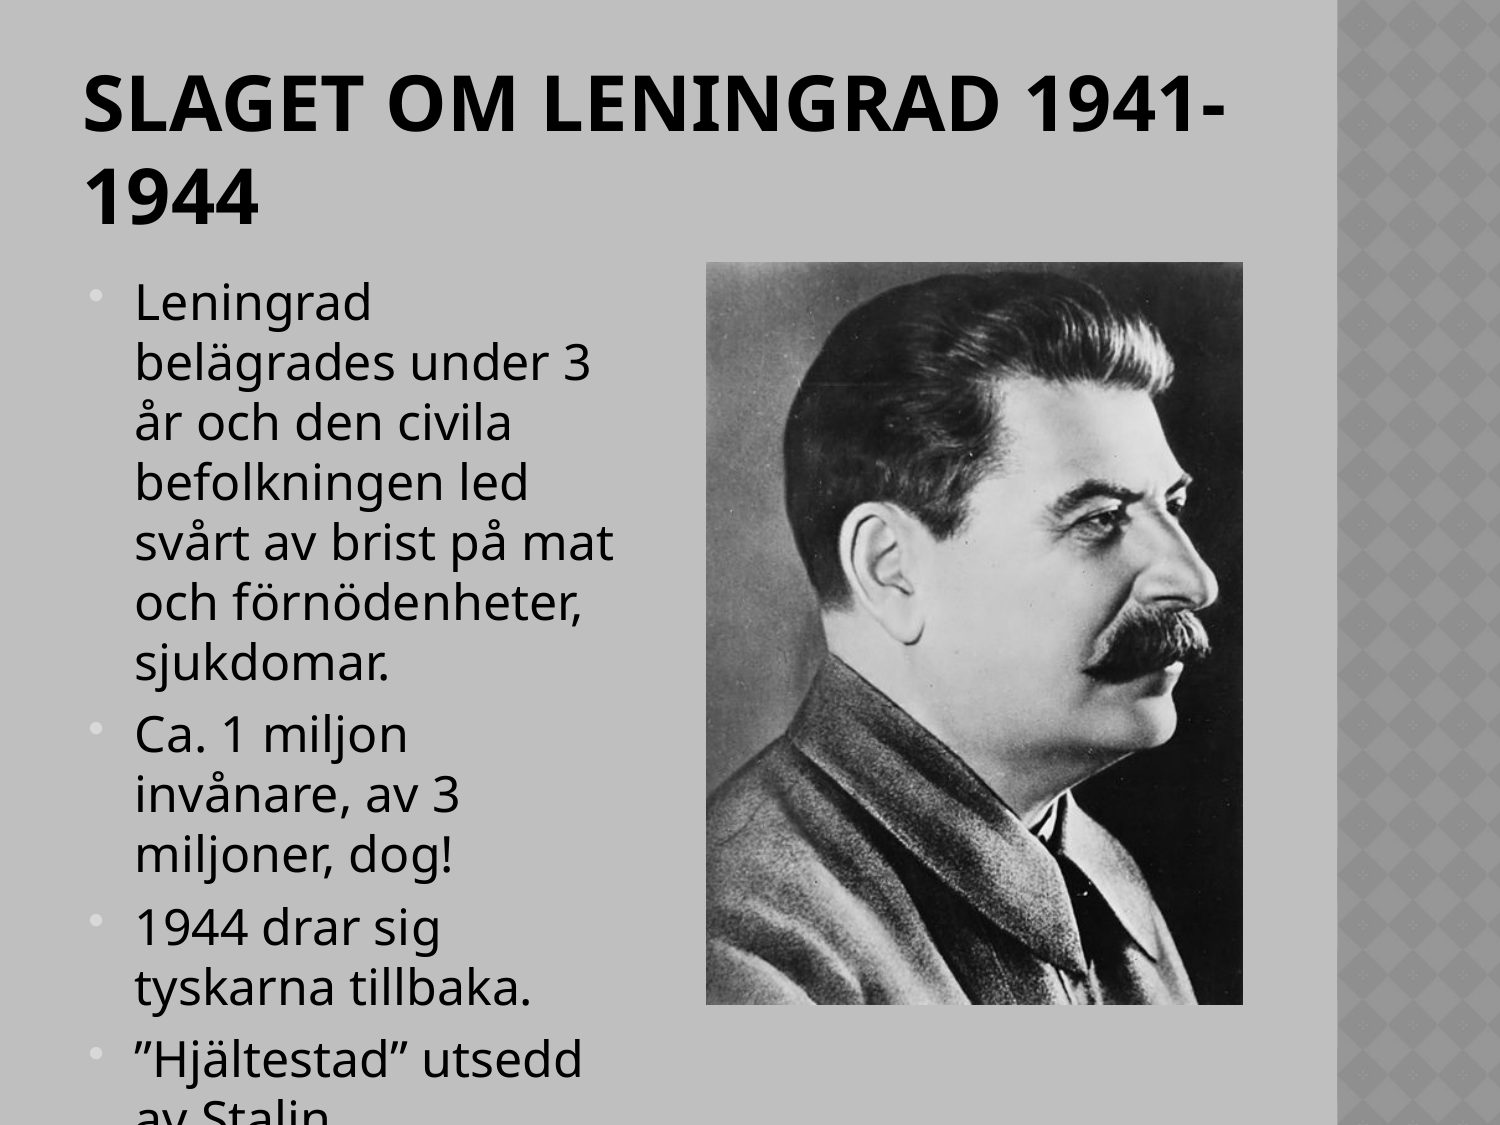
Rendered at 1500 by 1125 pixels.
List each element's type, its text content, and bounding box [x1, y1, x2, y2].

list Leningrad belägrades under 3 år och den civila befolkningen led svårt av brist på mat och förnödenheter, sjukdomar. Ca. 1 miljon invånare, av 3 miljoner, dog! 1944 drar sig tyskarna tillbaka. ”Hjältestad” utsedd av Stalin. [74, 262, 653, 1006]
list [705, 261, 1243, 1006]
title Slaget om leningrad 1941-1944 [75, 52, 1263, 240]
